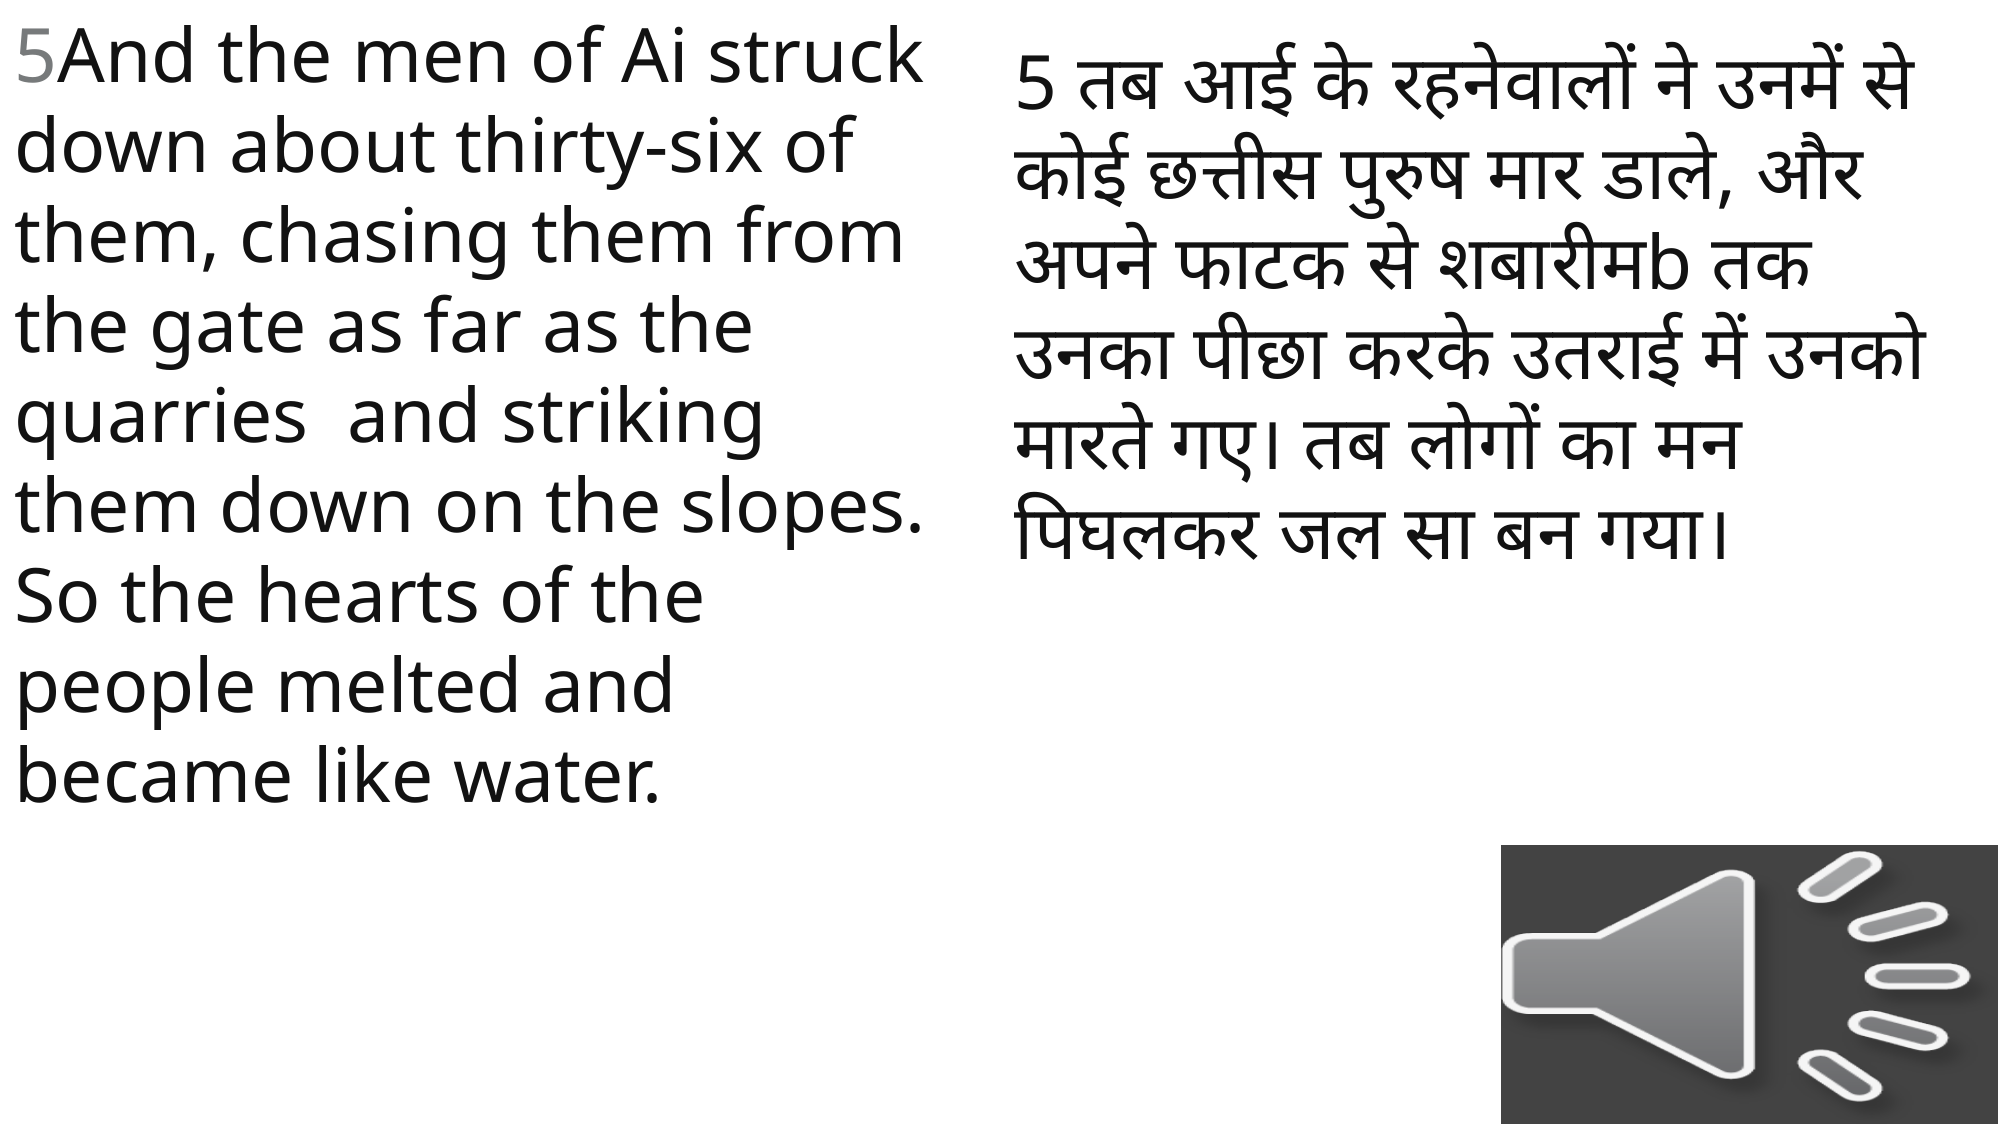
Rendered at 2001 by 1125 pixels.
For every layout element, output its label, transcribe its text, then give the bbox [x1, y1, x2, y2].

text_box 5And the men of Ai struck down about thirty-six of them, chasing them from the gate as far as the quarries and striking them down on the slopes. So the hearts of the people melted and became like water. [0, 0, 981, 1125]
text_box 5 तब आई के रहनेवालों ने उनमें से कोई छत्तीस पुरुष मार डाले, और अपने फाटक से शबारीमb तक उनका पीछा करके उतराई में उनको मारते गए। तब लोगों का मन पिघलकर जल सा बन गया। [999, 27, 2000, 1104]
picture [1500, 843, 2000, 1125]
